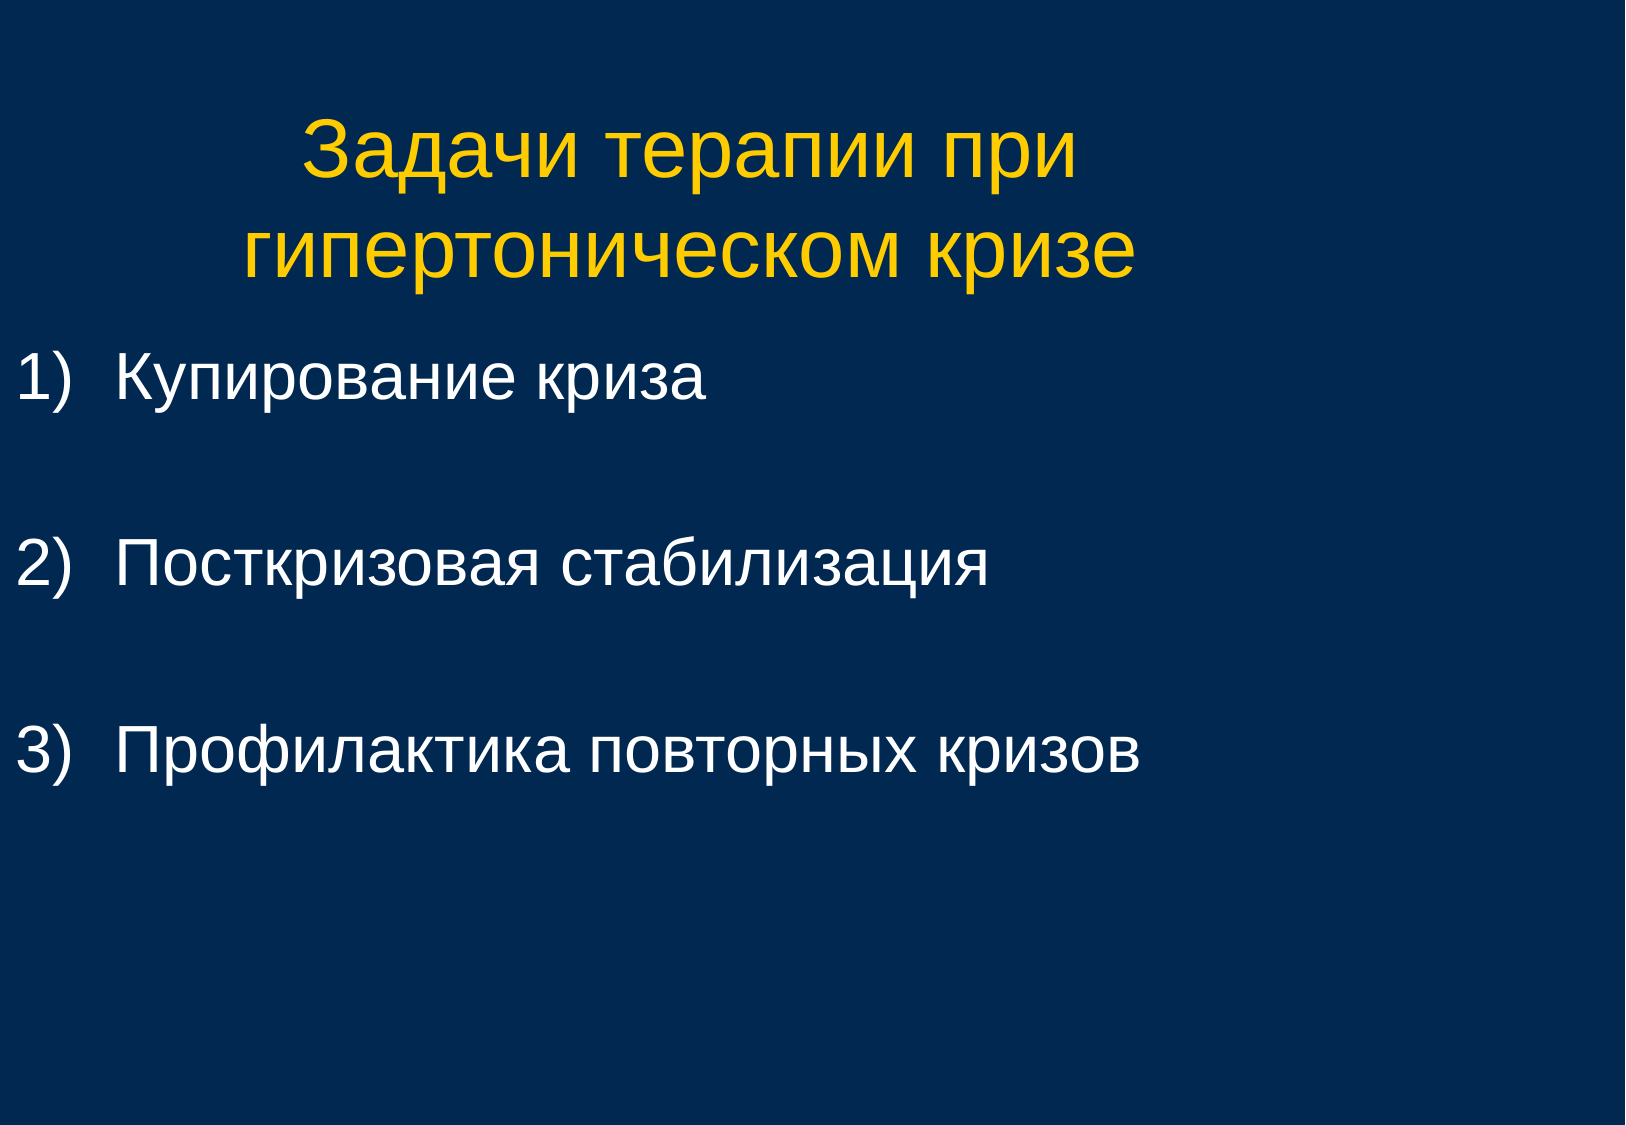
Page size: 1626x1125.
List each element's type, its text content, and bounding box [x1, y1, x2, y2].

title Задачи терапии при гипертоническом кризе [0, 99, 1382, 288]
list Купирование криза Посткризовая стабилизация Профилактика повторных кризов [0, 324, 1382, 1000]
